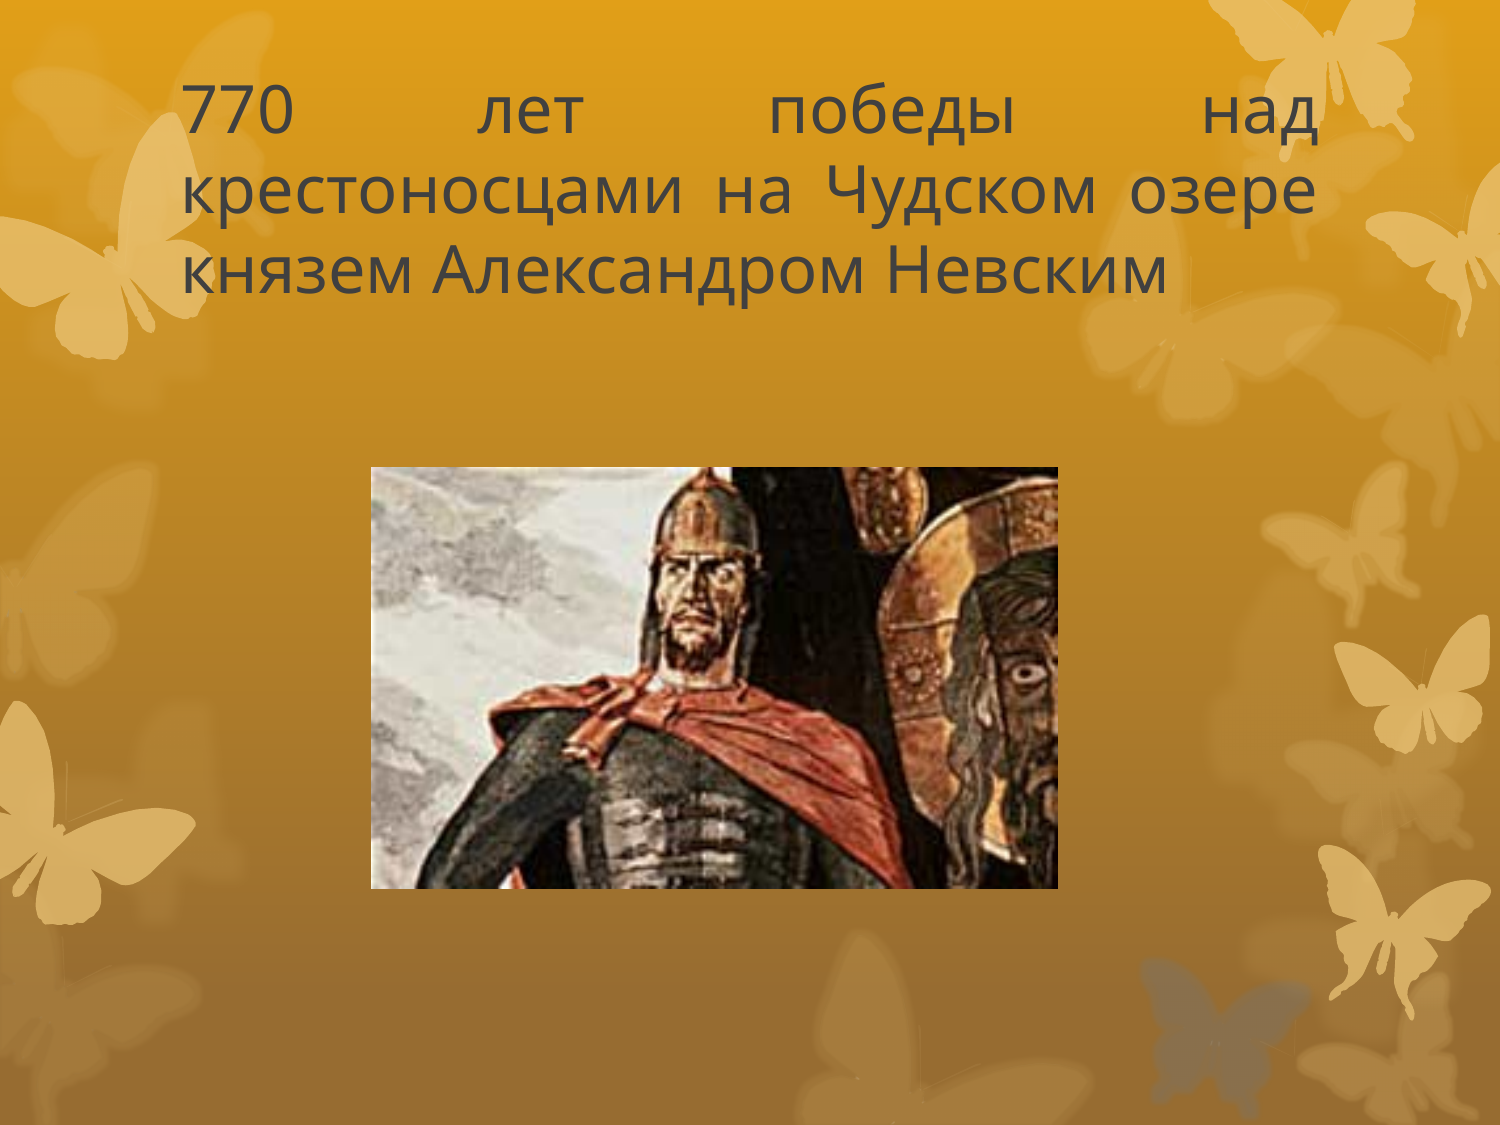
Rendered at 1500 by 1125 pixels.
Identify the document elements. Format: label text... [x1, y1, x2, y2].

picture [371, 467, 1058, 890]
title 770 лет победы над крестоносцами на Чудском озере князем Александром Невским [165, 110, 1335, 263]
